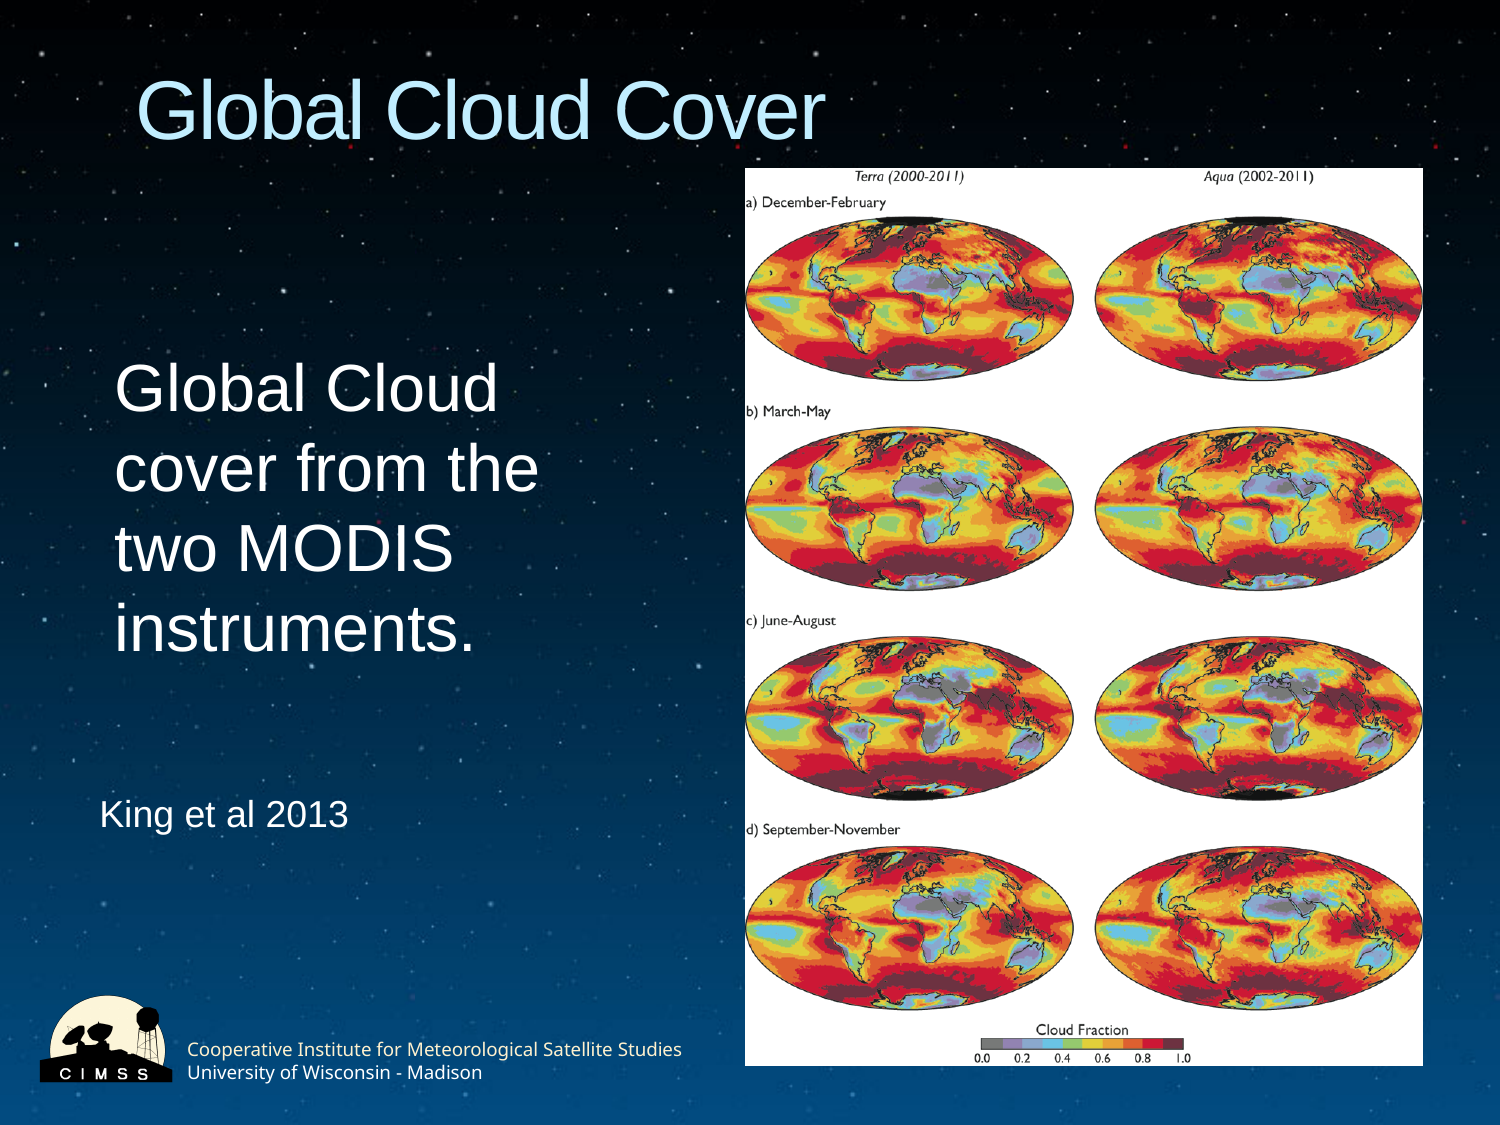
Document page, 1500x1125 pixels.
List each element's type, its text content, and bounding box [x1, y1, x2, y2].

text_box Global Cloud cover from the two MODIS instruments. [99, 337, 653, 672]
picture [0, 0, 1500, 1125]
text_box King et al 2013 [84, 782, 604, 843]
title Global Cloud Cover [120, 48, 1396, 199]
